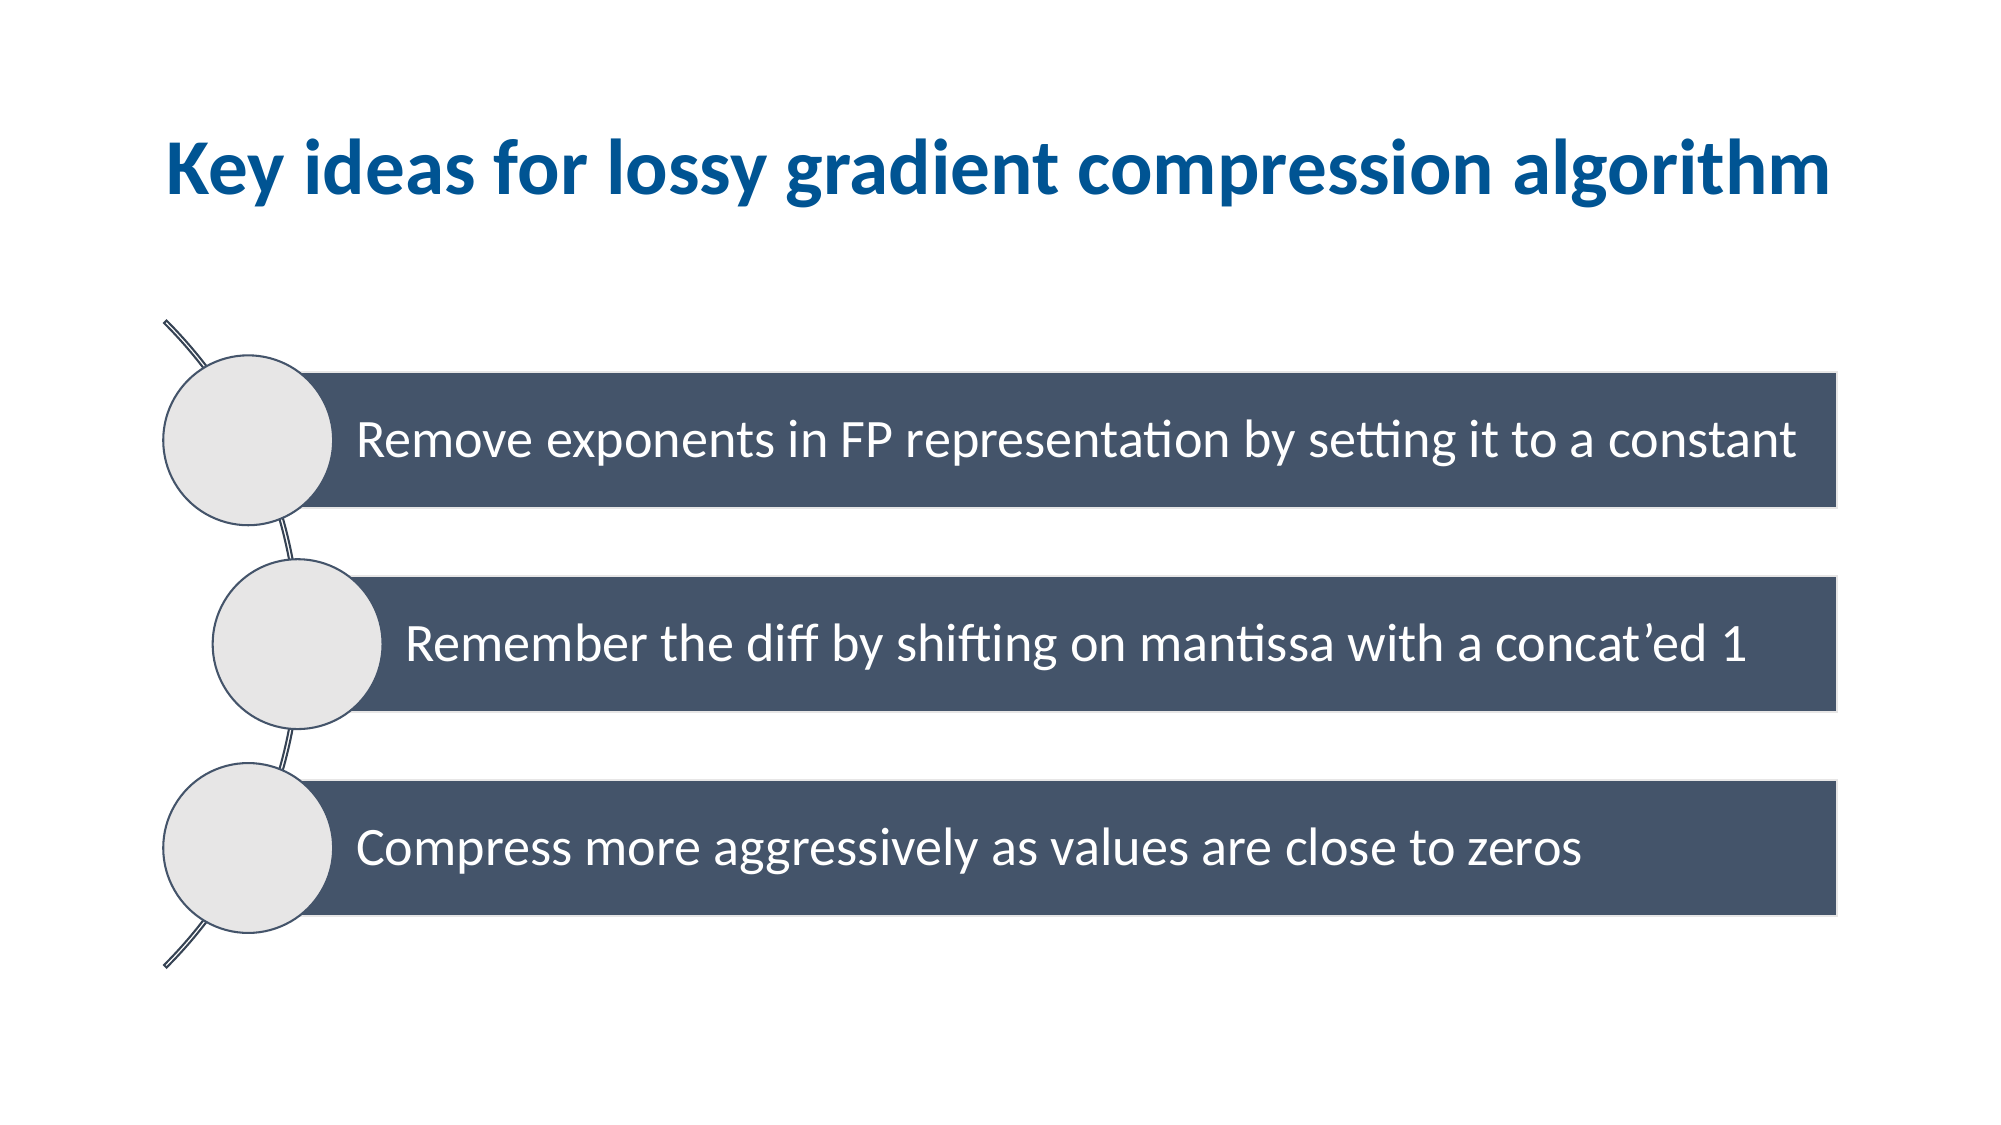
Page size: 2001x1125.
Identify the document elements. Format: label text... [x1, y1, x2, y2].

title Key ideas for lossy gradient compression algorithm [137, 59, 1863, 278]
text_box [153, 304, 1847, 984]
